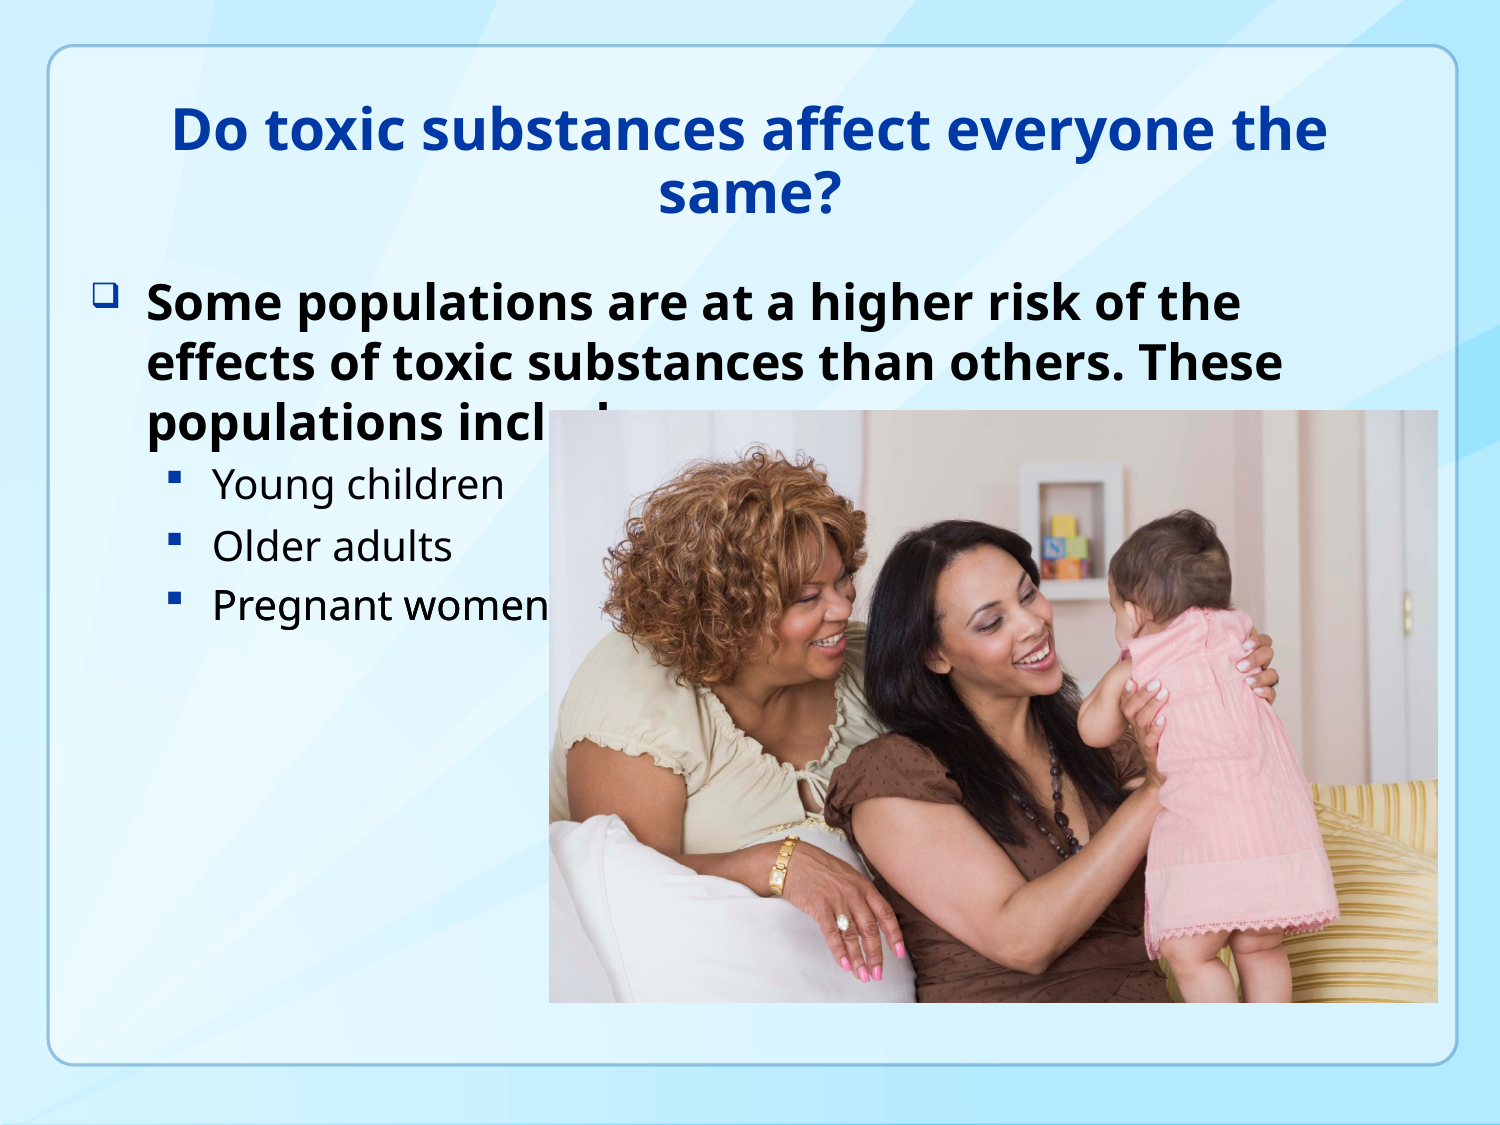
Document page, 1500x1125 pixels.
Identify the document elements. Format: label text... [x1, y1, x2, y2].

list Some populations are at a higher risk of the effects of toxic substances than others. These populations include [75, 262, 1413, 449]
title Do toxic substances affect everyone the same? [75, 45, 1425, 233]
text_box Older adults Pregnant women [74, 512, 544, 570]
text_box Young children [74, 449, 544, 512]
text_box Pregnant women [74, 570, 544, 625]
picture [0, 0, 1500, 1125]
